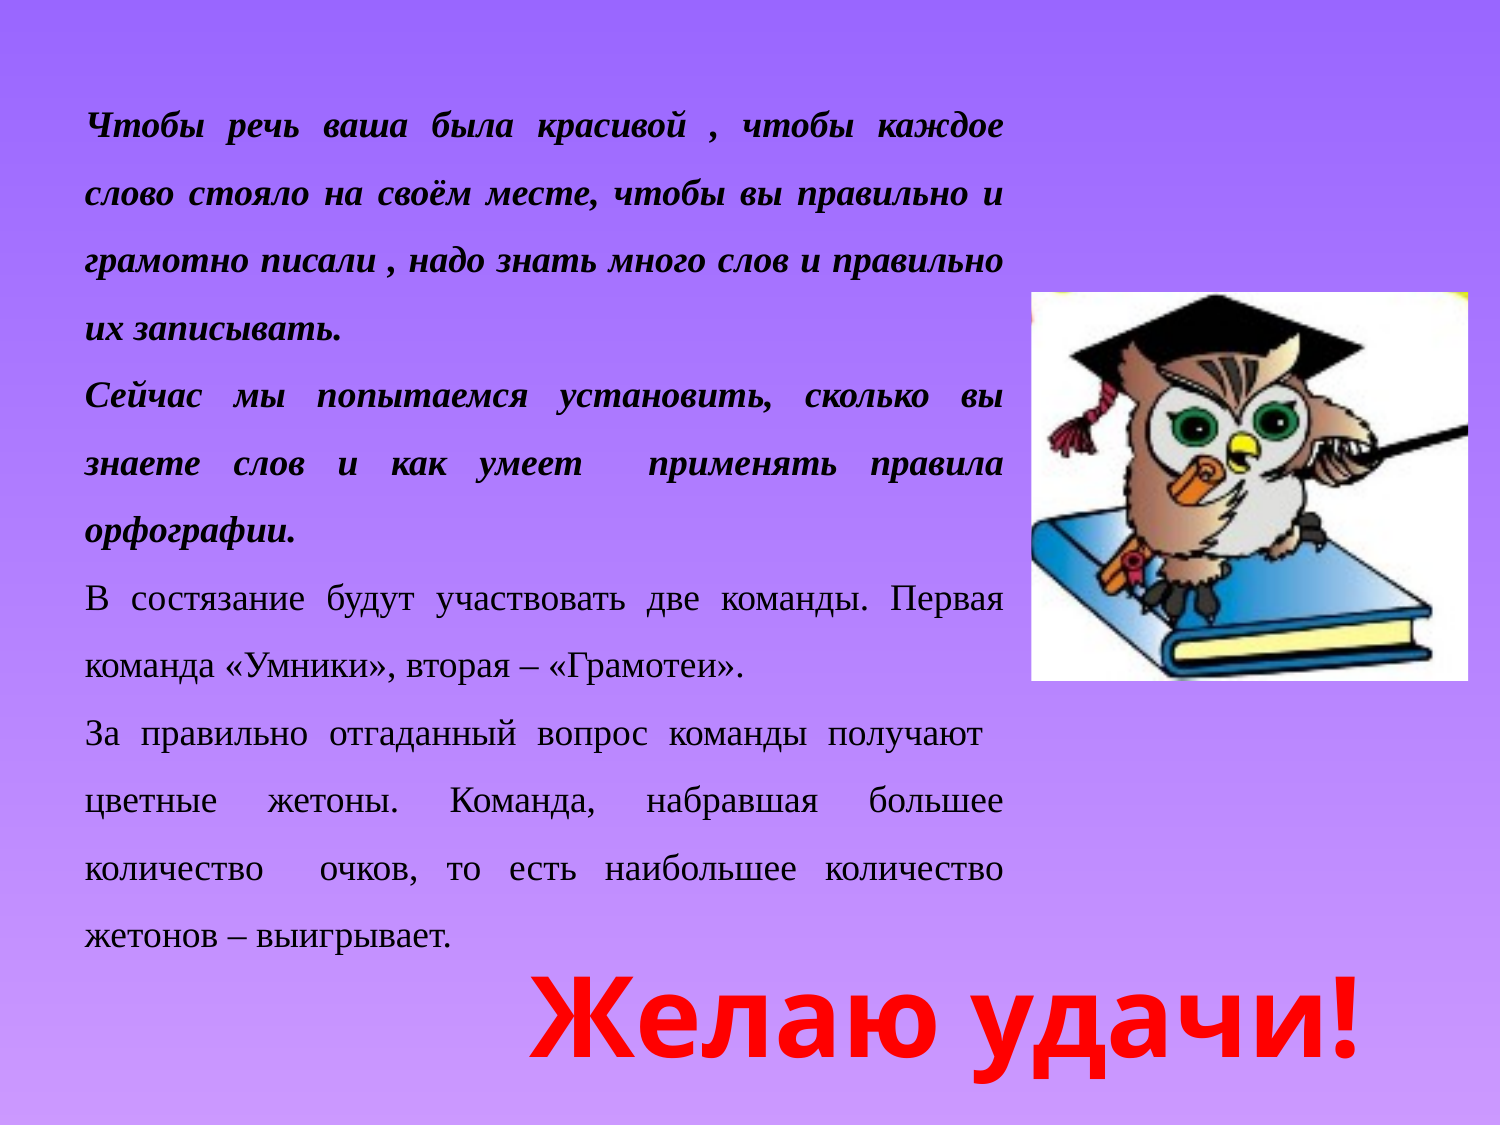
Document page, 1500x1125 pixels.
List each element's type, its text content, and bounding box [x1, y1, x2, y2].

text_box Чтобы речь ваша была красивой , чтобы каждое слово стояло на своём месте, чтобы вы правильно и грамотно писали , надо знать много слов и правильно их записывать. Сейчас мы попытаемся установить, сколько вы знаете слов и как умеет применять правила орфографии. В состязание будут участвовать две команды. Первая команда «Умники», вторая – «Грамотеи». За правильно отгаданный вопрос команды получают цветные жетоны. Команда, набравшая большее количество очков, то есть наибольшее количество жетонов – выигрывает. [70, 70, 1020, 963]
picture [1030, 292, 1469, 682]
text_box Желаю удачи! [391, 937, 1500, 1088]
